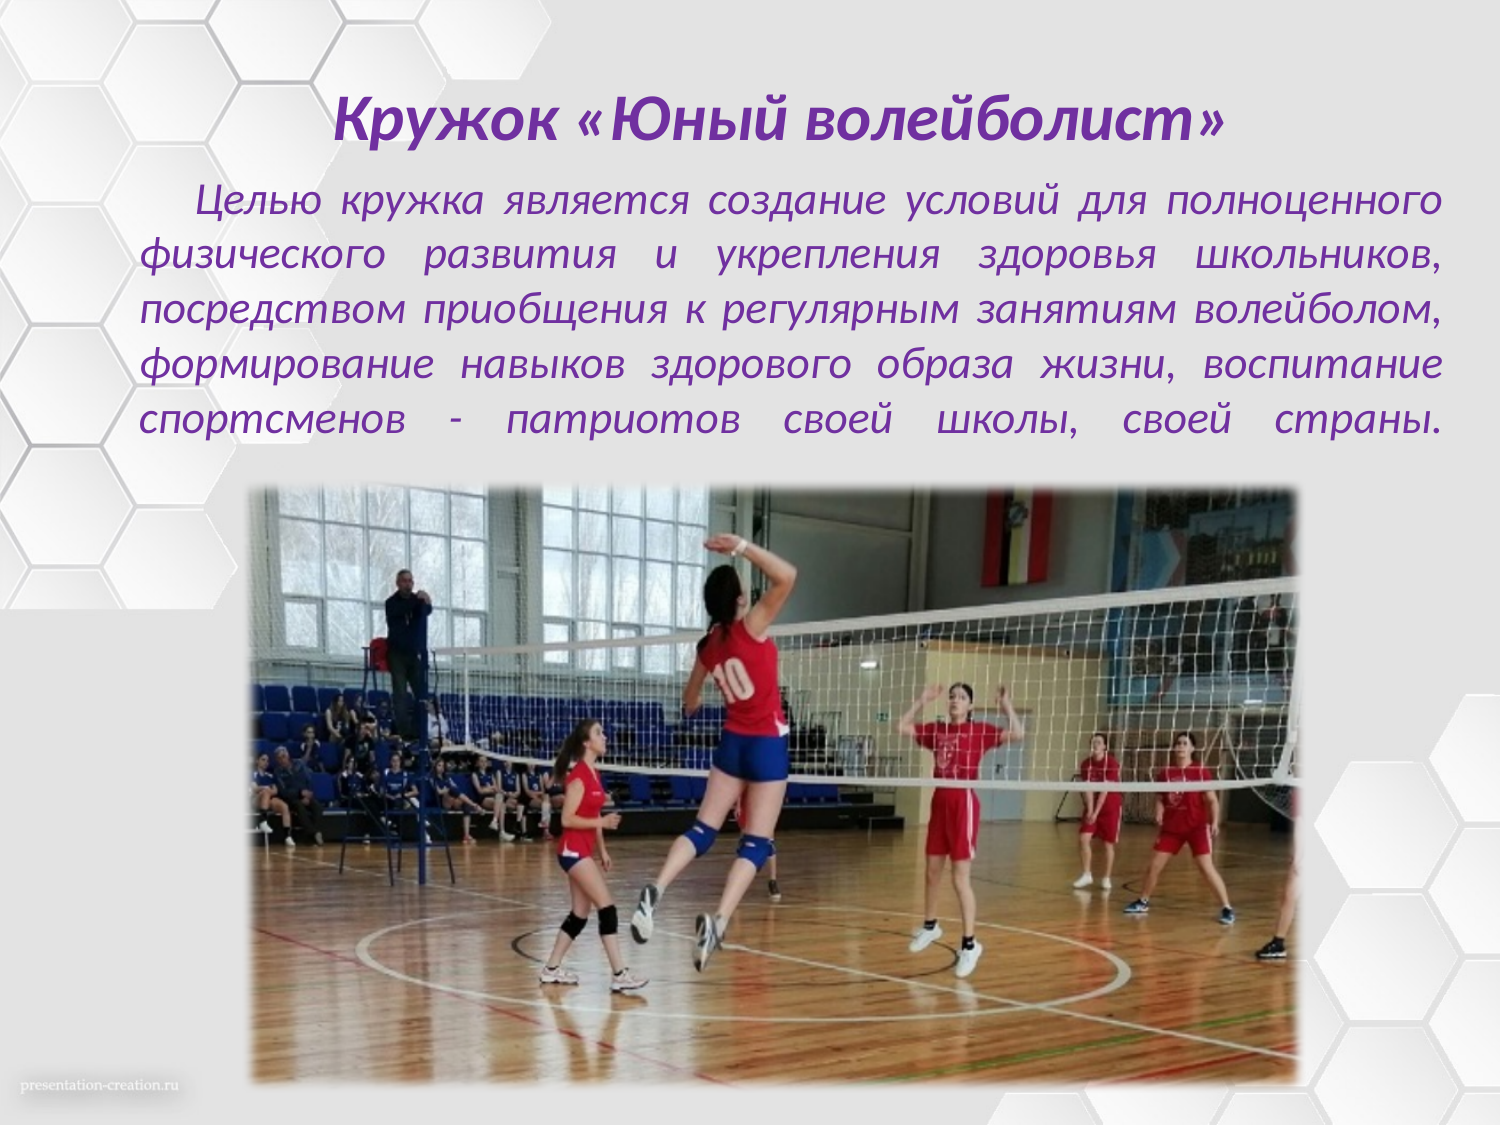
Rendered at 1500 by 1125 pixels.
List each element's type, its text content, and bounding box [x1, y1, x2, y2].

picture [0, 0, 1500, 1125]
title Целью кружка является создание условий для полноценного физического развития и укрепления здоровья школьников, посредством приобщения к регулярным занятиям волейболом, формирование навыков здорового образа жизни, воспитание спортсменов - патриотов своей школы, своей страны. [123, 160, 1459, 752]
list Кружок «Юный волейболист» [171, 30, 1394, 161]
